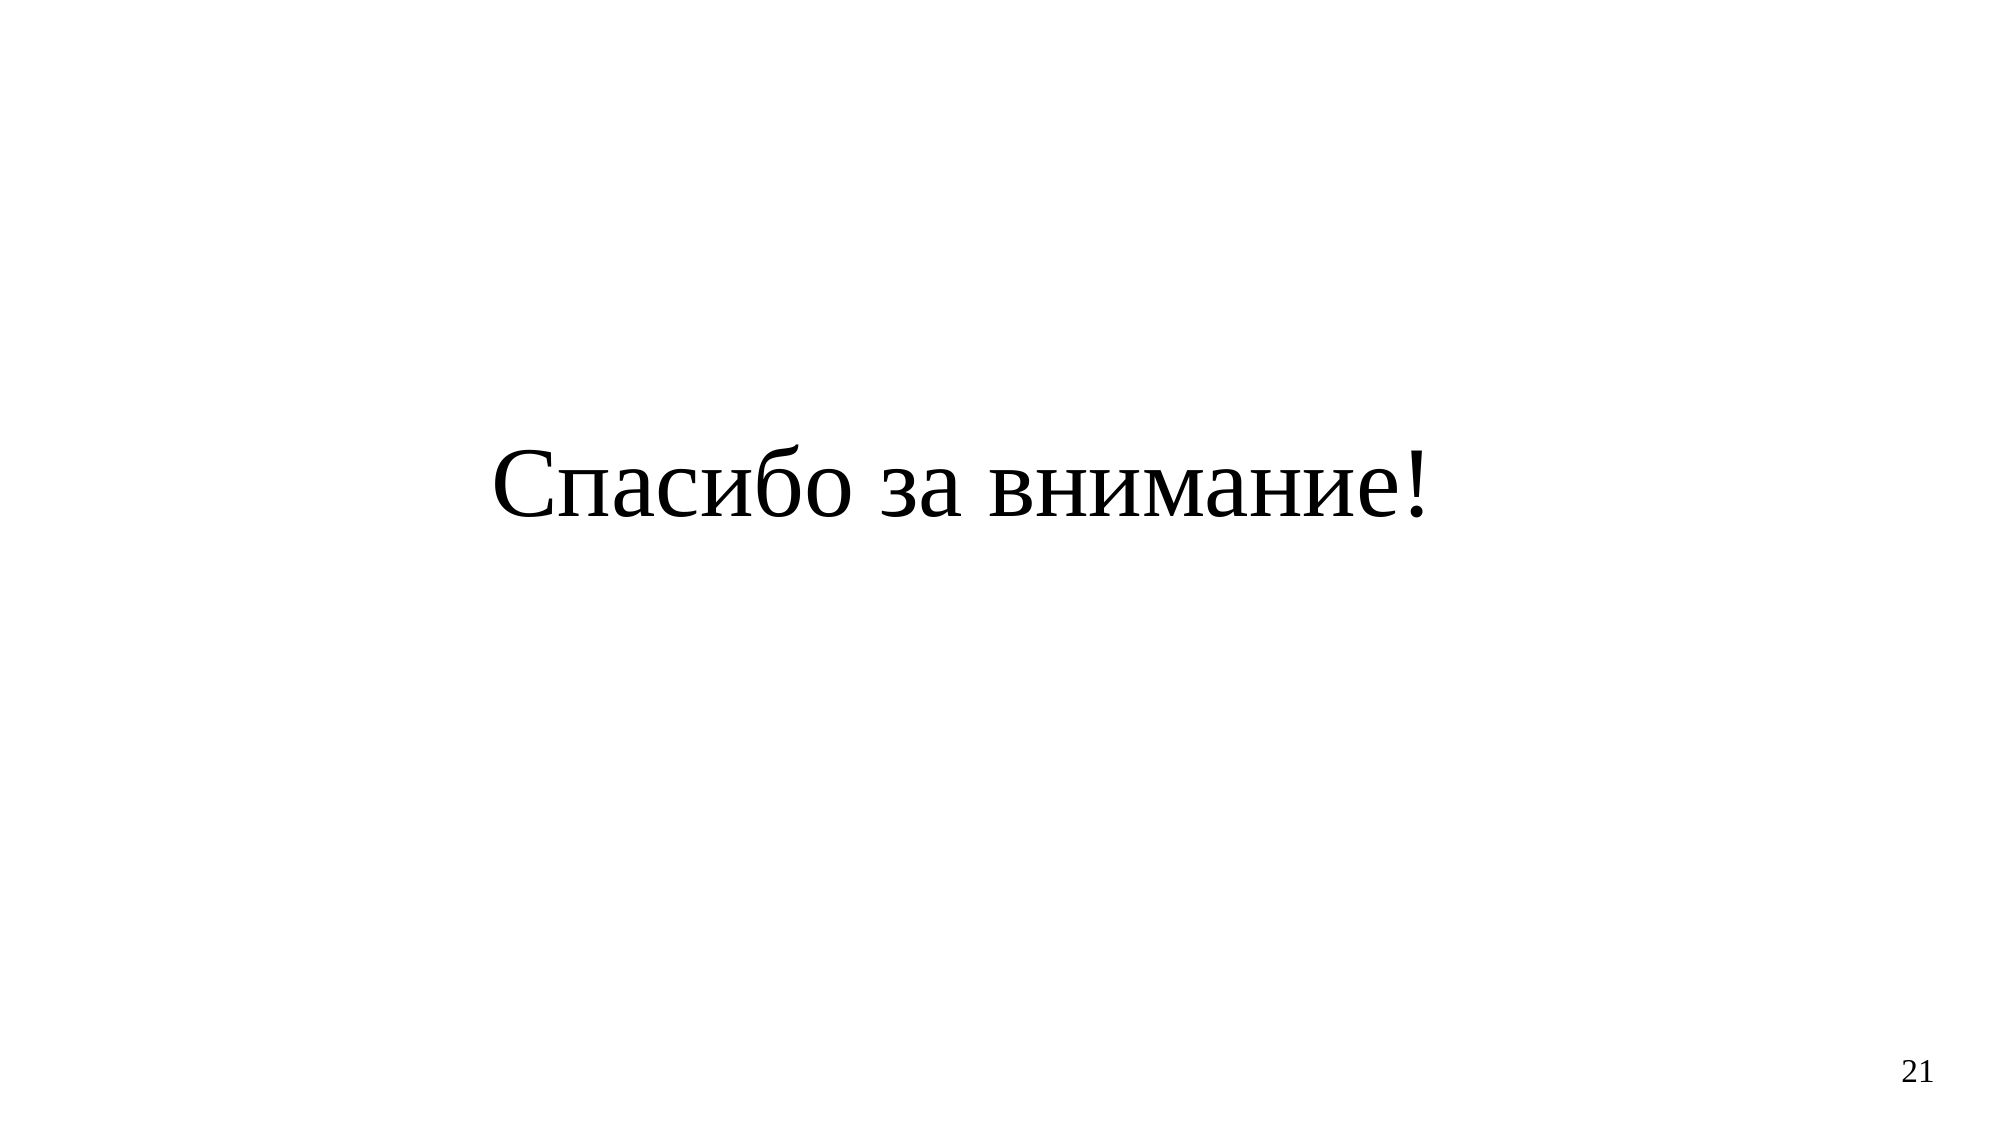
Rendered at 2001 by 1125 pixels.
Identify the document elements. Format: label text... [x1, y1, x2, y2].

slide_number 21 [1412, 1035, 1950, 1103]
list Спасибо за внимание! [88, 81, 1863, 1014]
